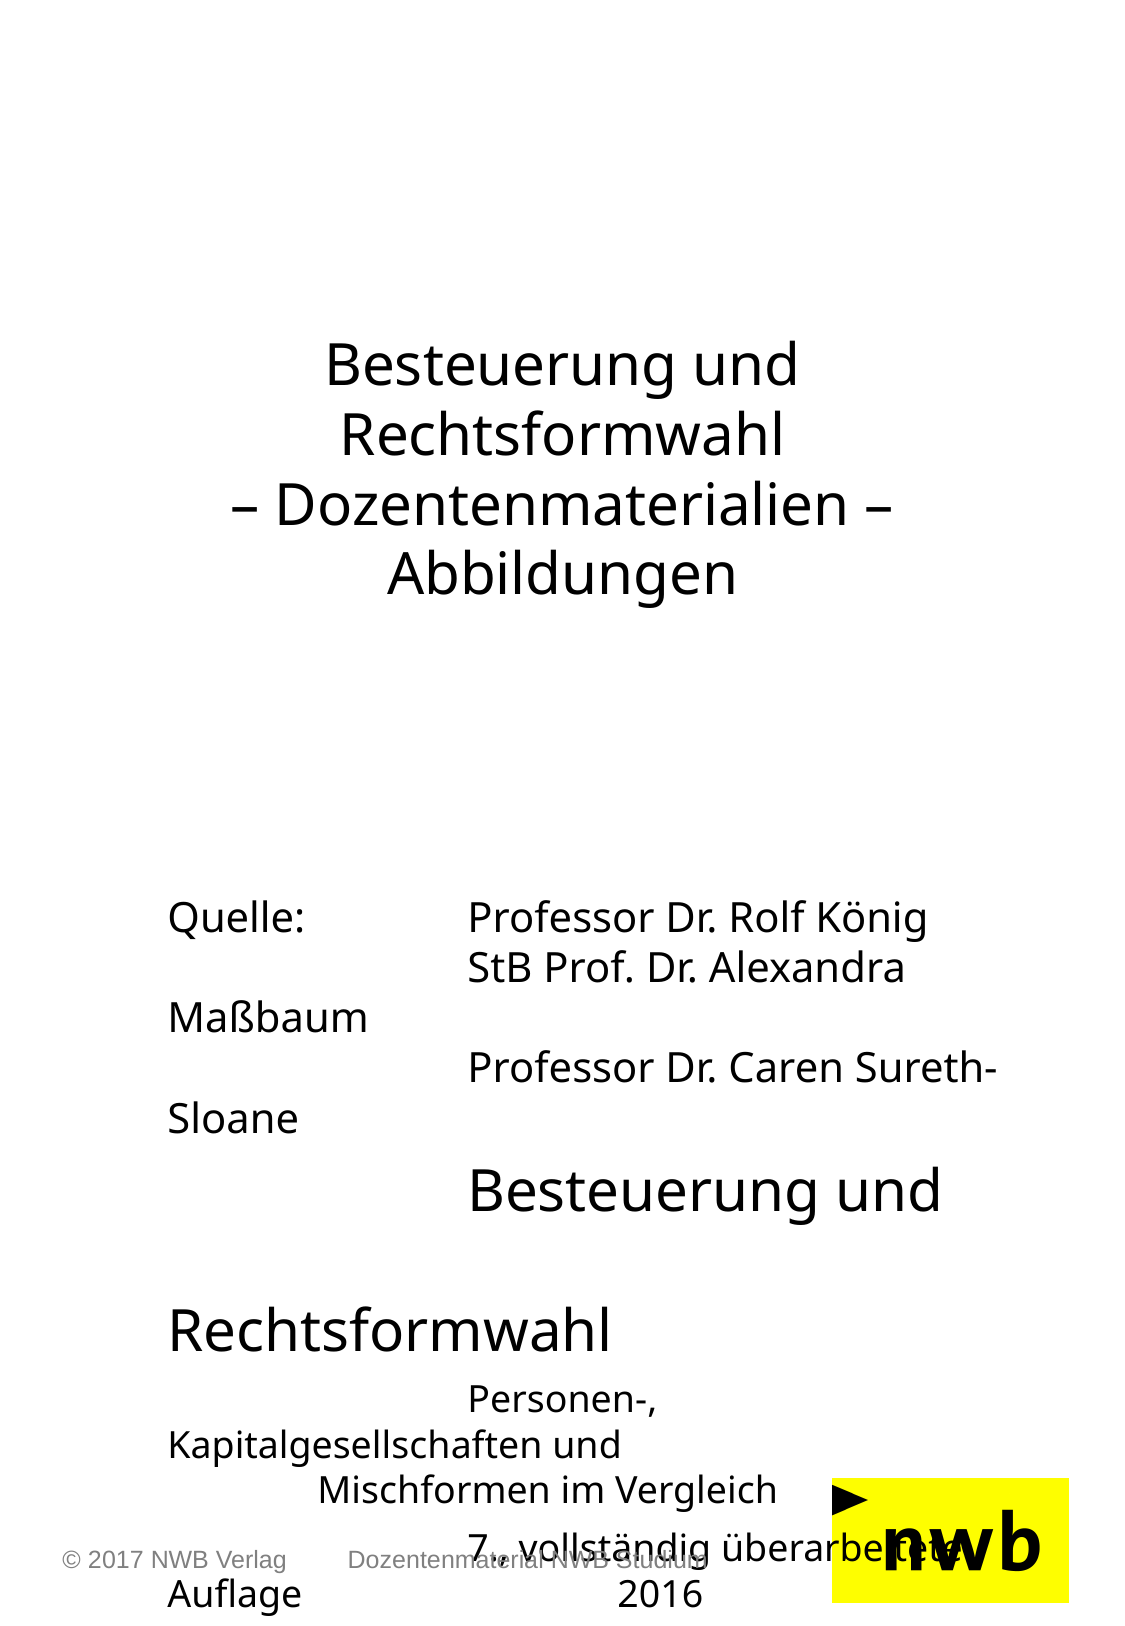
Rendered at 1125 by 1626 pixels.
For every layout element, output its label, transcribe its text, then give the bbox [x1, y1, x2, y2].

title Besteuerung und Rechtsformwahl – Dozentenmaterialien – Abbildungen [84, 318, 1041, 667]
slide_number © 2017 NWB Verlag [44, 1534, 330, 1603]
footer Dozentenmaterial NWB Studium [330, 1534, 813, 1621]
picture [832, 1478, 1069, 1603]
subtitle Quelle: Professor Dr. Rolf König StB Prof. Dr. Alexandra Maßbaum Professor Dr. Caren Sureth-Sloane Besteuerung und Rechtsformwahl Personen-, Kapitalgesellschaften und Mischformen im Vergleich 7., vollständig überarbeitete Auflage 2016 978-3-482-53467-6 [150, 882, 1025, 1447]
